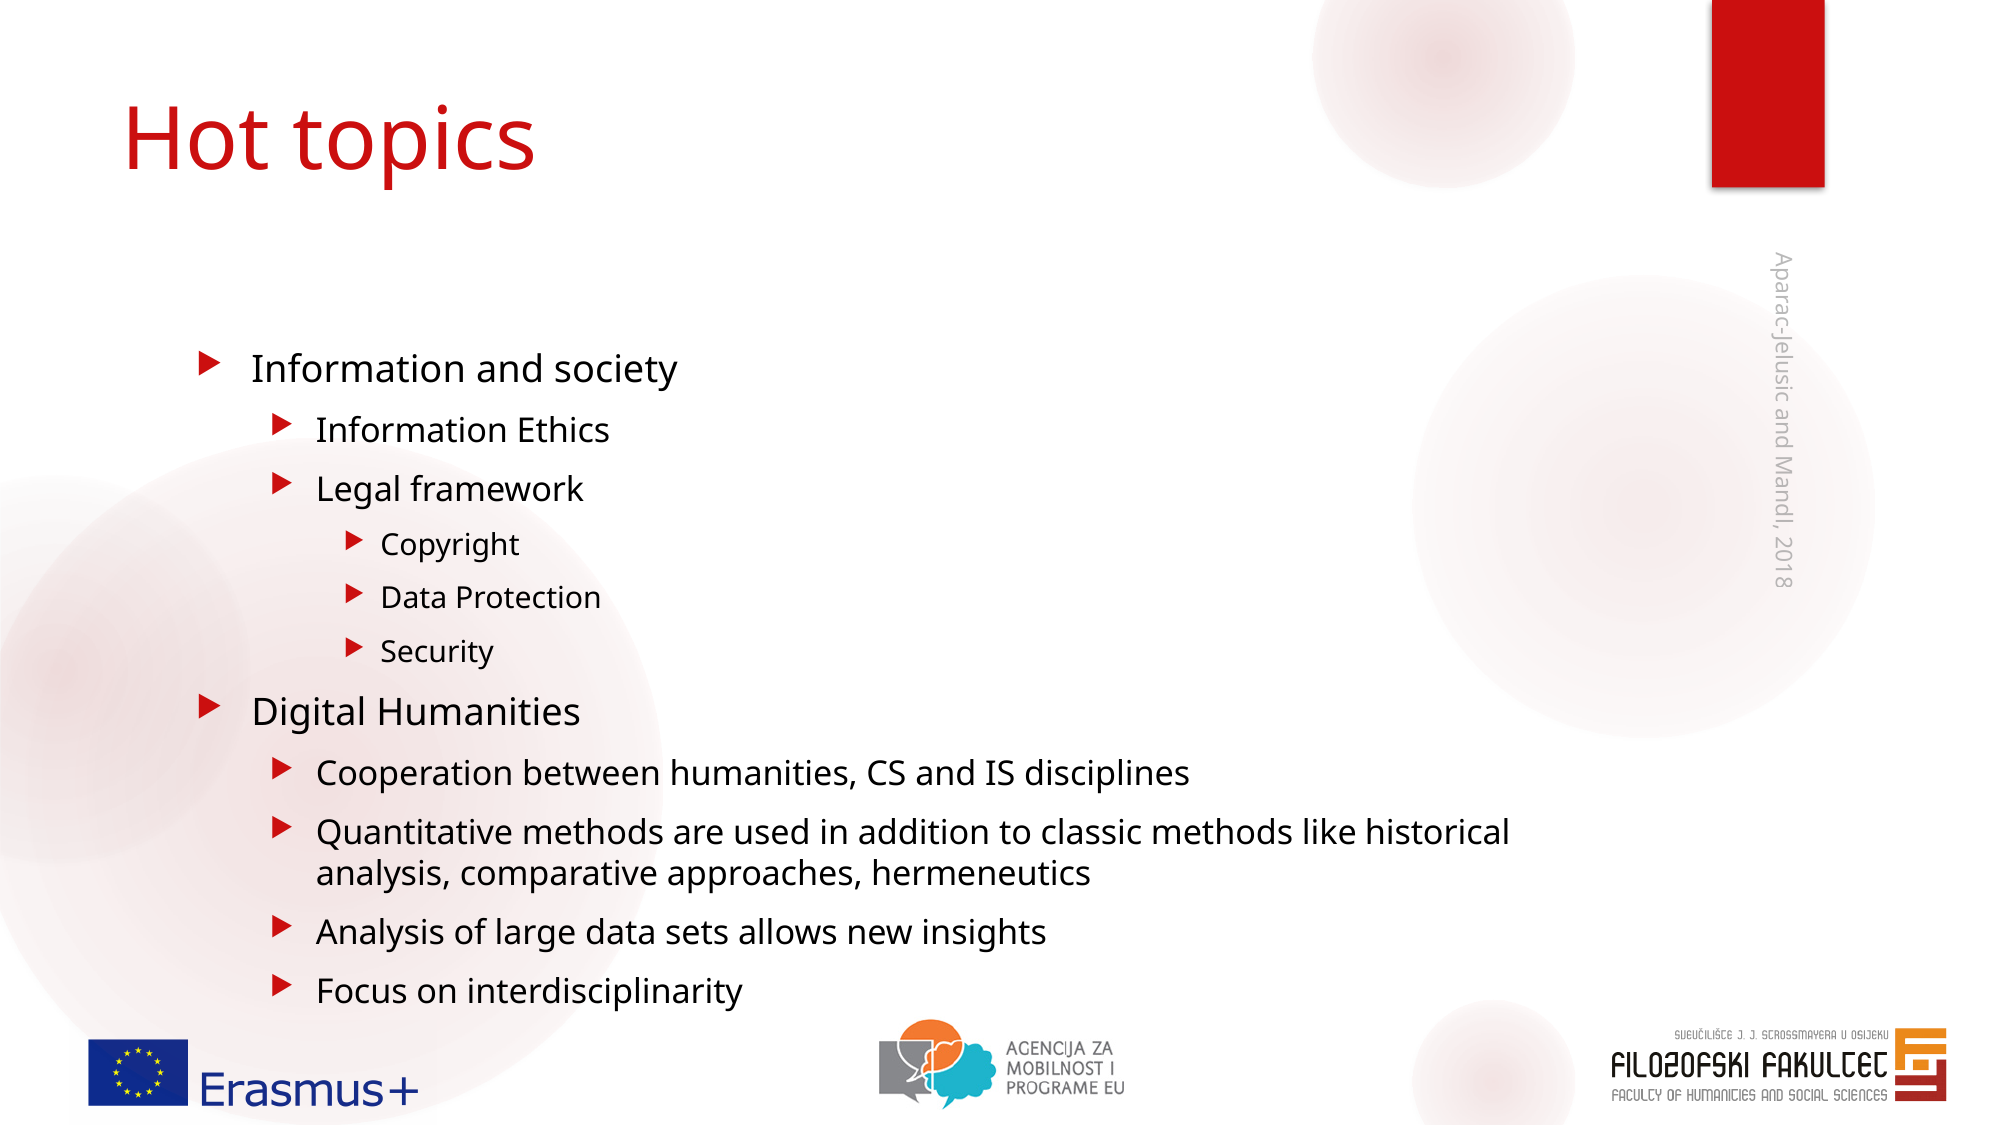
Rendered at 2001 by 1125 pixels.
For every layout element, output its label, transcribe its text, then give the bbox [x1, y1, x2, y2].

picture [69, 1020, 437, 1125]
title Hot topics [106, 74, 1649, 304]
list Information and society Information Ethics Legal framework Copyright Data Protection Security Digital Humanities Cooperation between humanities, CS and IS disciplines Quantitative methods are used in addition to classic methods like historical analysis, comparative approaches, hermeneutics Analysis of large data sets allows new insights Focus on interdisciplinarity [181, 336, 1649, 1025]
picture [879, 1025, 1140, 1125]
footer Aparac-Jelusic and Mandl, 2018 [1760, 237, 1811, 871]
picture [1610, 1017, 1951, 1112]
